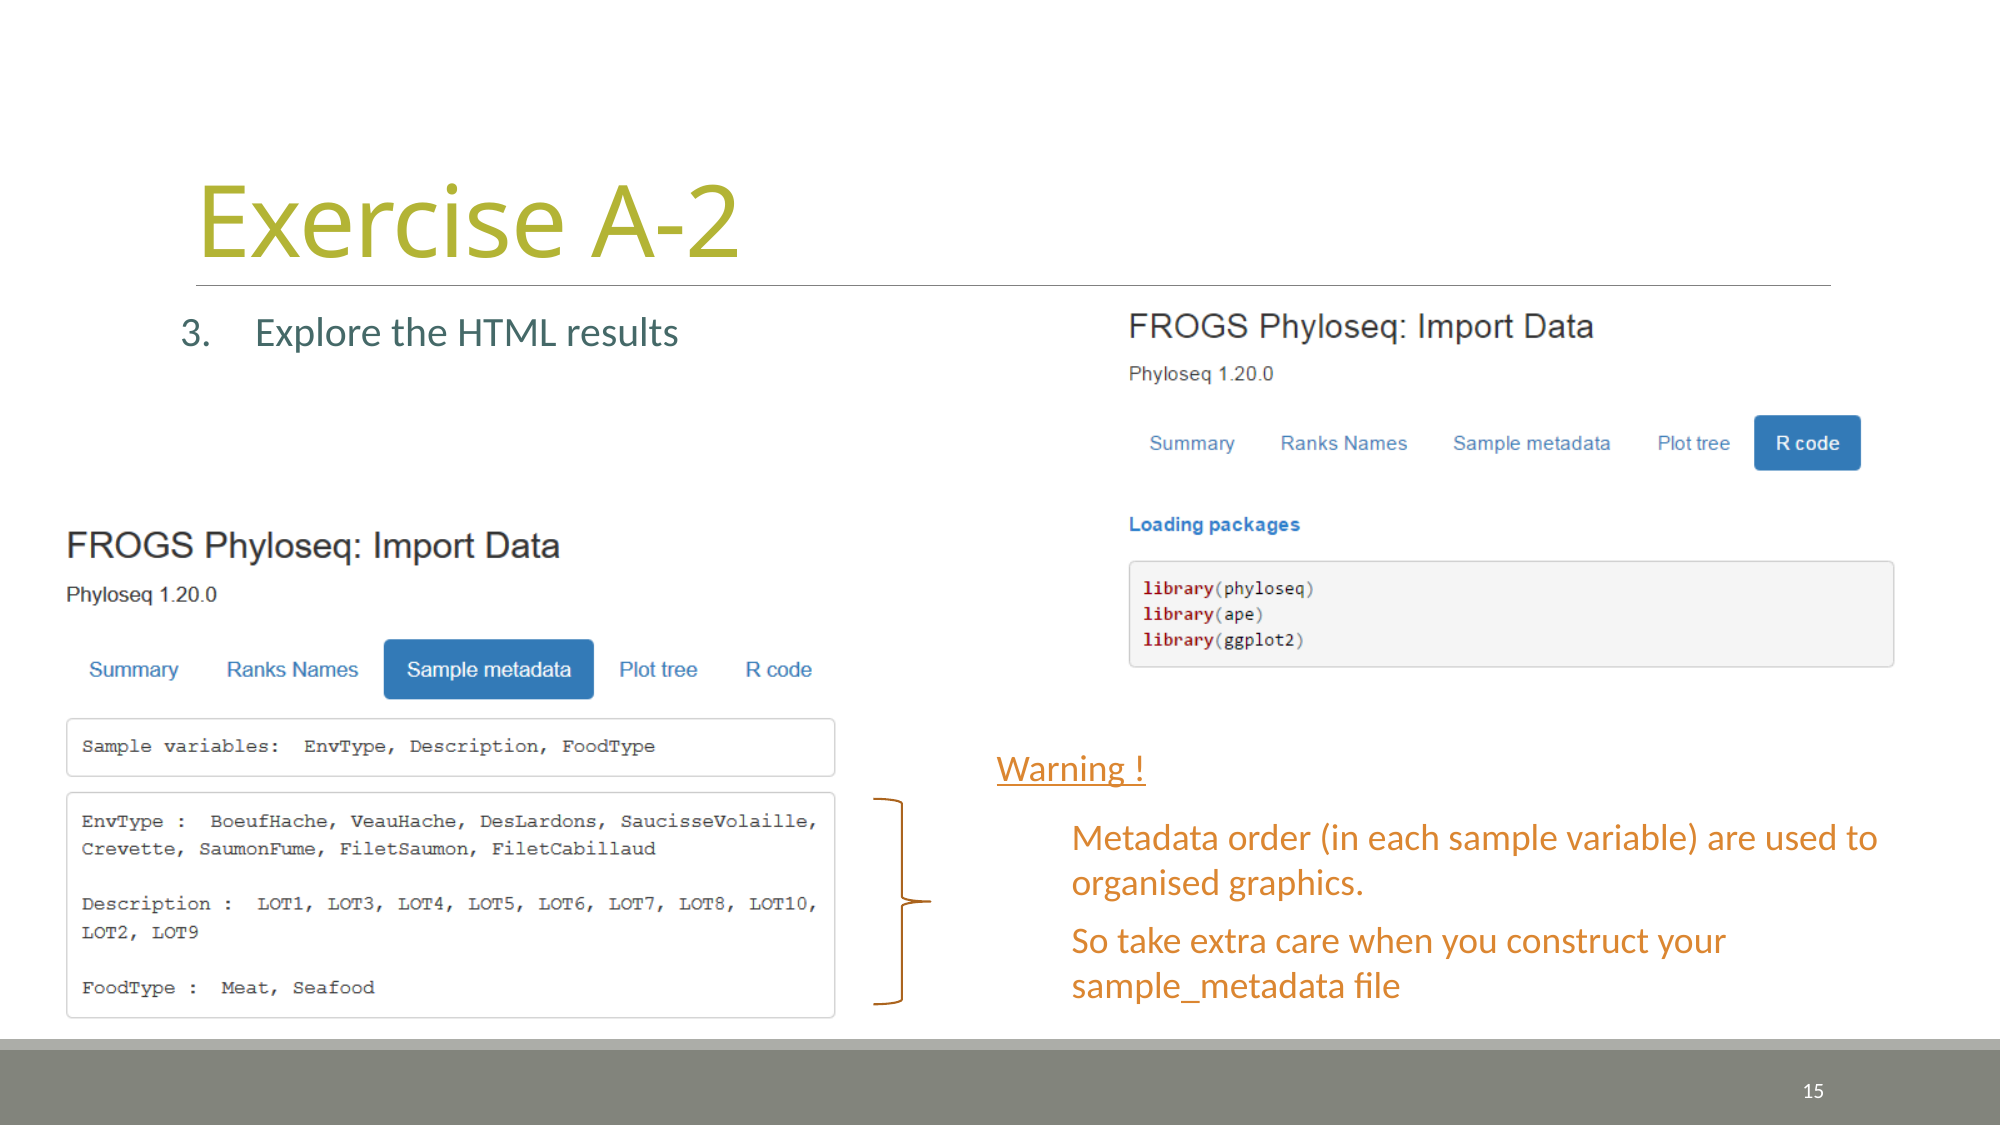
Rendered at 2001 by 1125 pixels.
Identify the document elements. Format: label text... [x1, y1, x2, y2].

picture [60, 522, 849, 1031]
title Exercise A-2 [180, 47, 1830, 285]
slide_number 15 [1624, 1059, 1840, 1120]
list Explore the HTML results [180, 302, 1830, 963]
text_box [873, 797, 932, 1006]
text_box Warning ! Metadata order (in each sample variable) are used to organised graphics. So take extra care when you construct your sample_metadata file [981, 736, 1971, 1014]
picture [1120, 302, 1901, 679]
